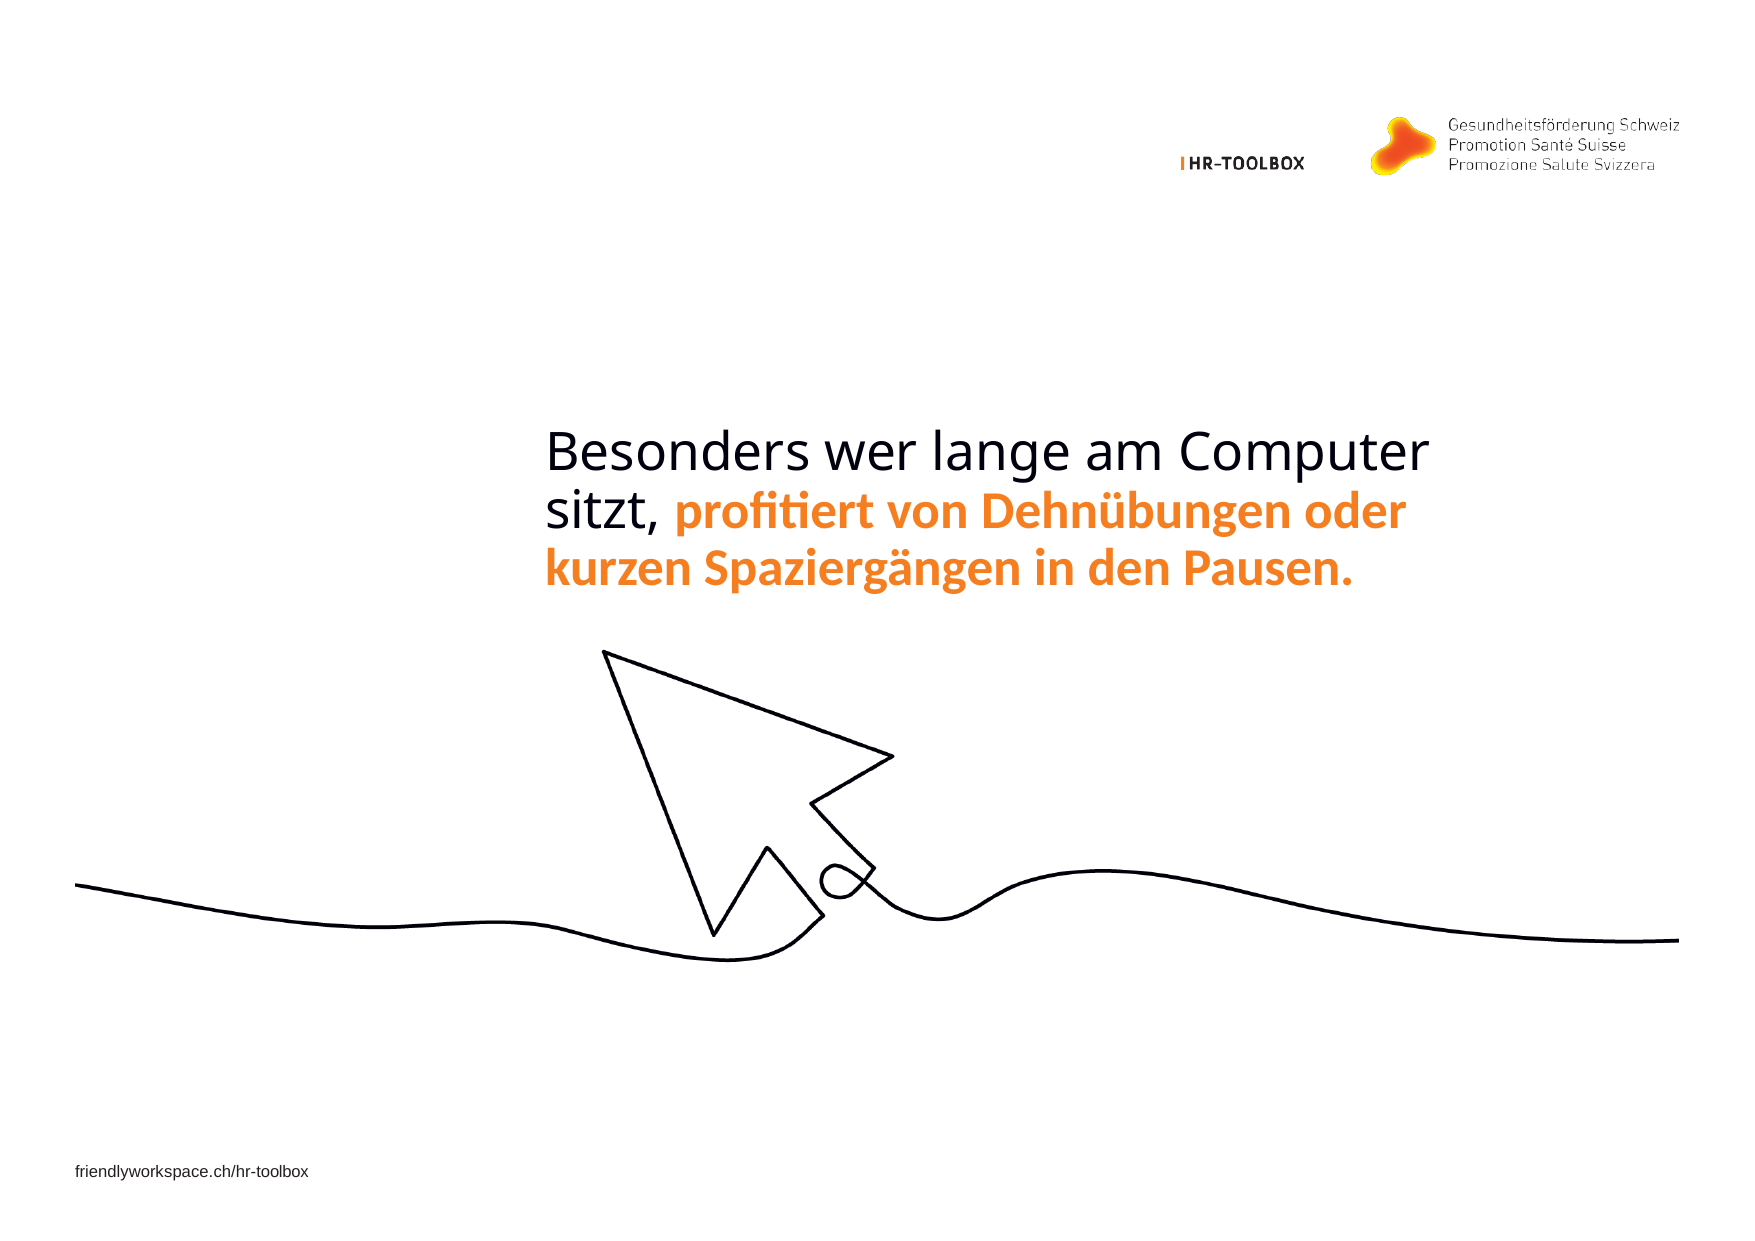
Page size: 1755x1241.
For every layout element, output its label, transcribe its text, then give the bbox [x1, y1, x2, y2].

picture [1181, 156, 1304, 170]
picture [1370, 116, 1436, 175]
picture [74, 272, 1680, 1072]
footer friendlyworkspace.ch/hr-toolbox [72, 1160, 312, 1241]
picture [1449, 118, 1679, 170]
